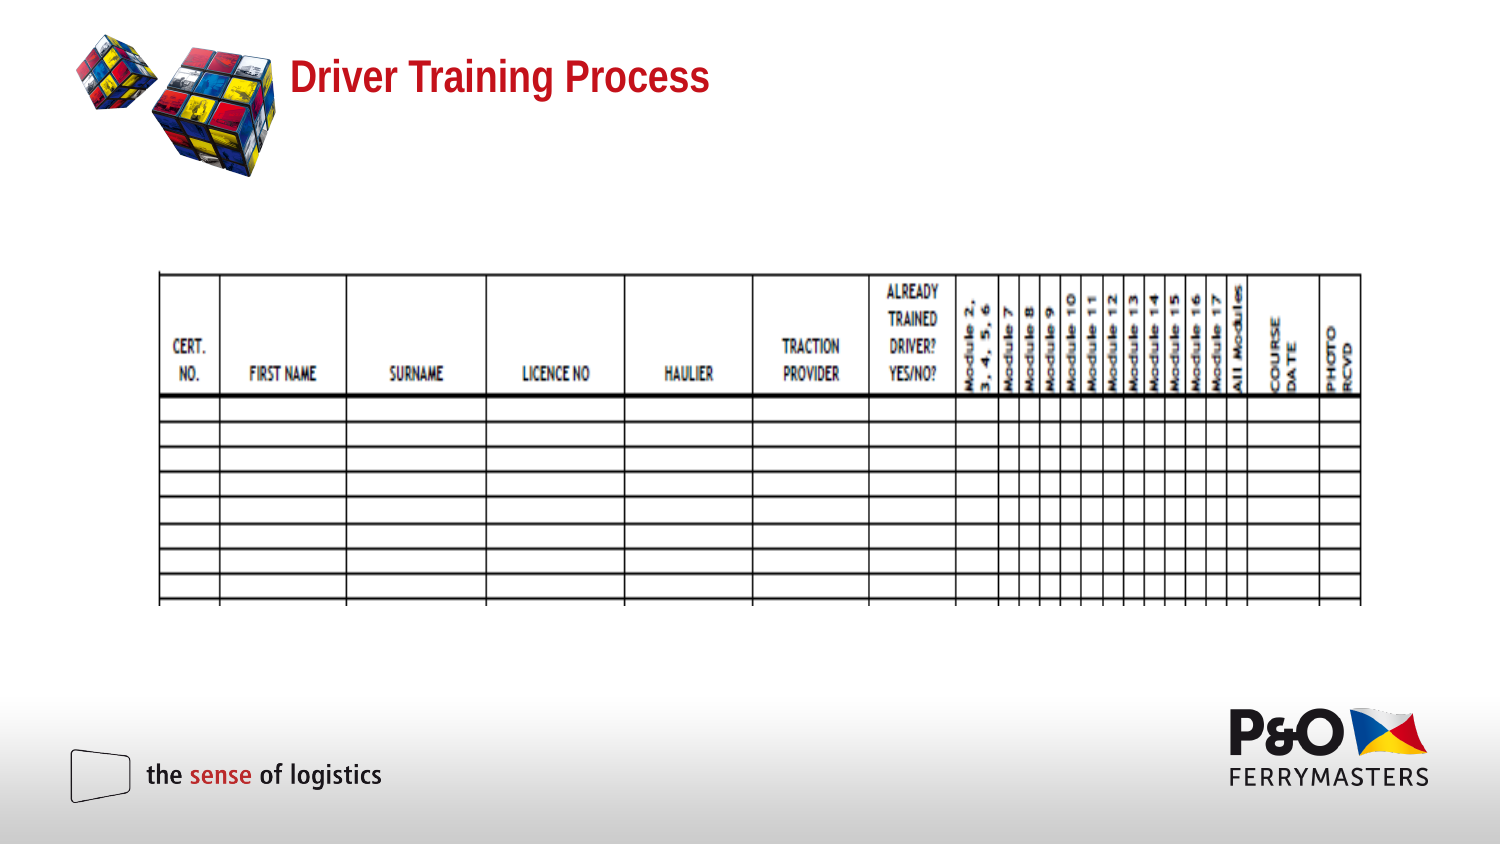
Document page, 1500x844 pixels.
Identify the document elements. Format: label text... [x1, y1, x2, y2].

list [156, 262, 1364, 606]
picture [63, 31, 291, 183]
title Driver Training Process [290, 46, 1425, 114]
picture [0, 694, 1500, 844]
